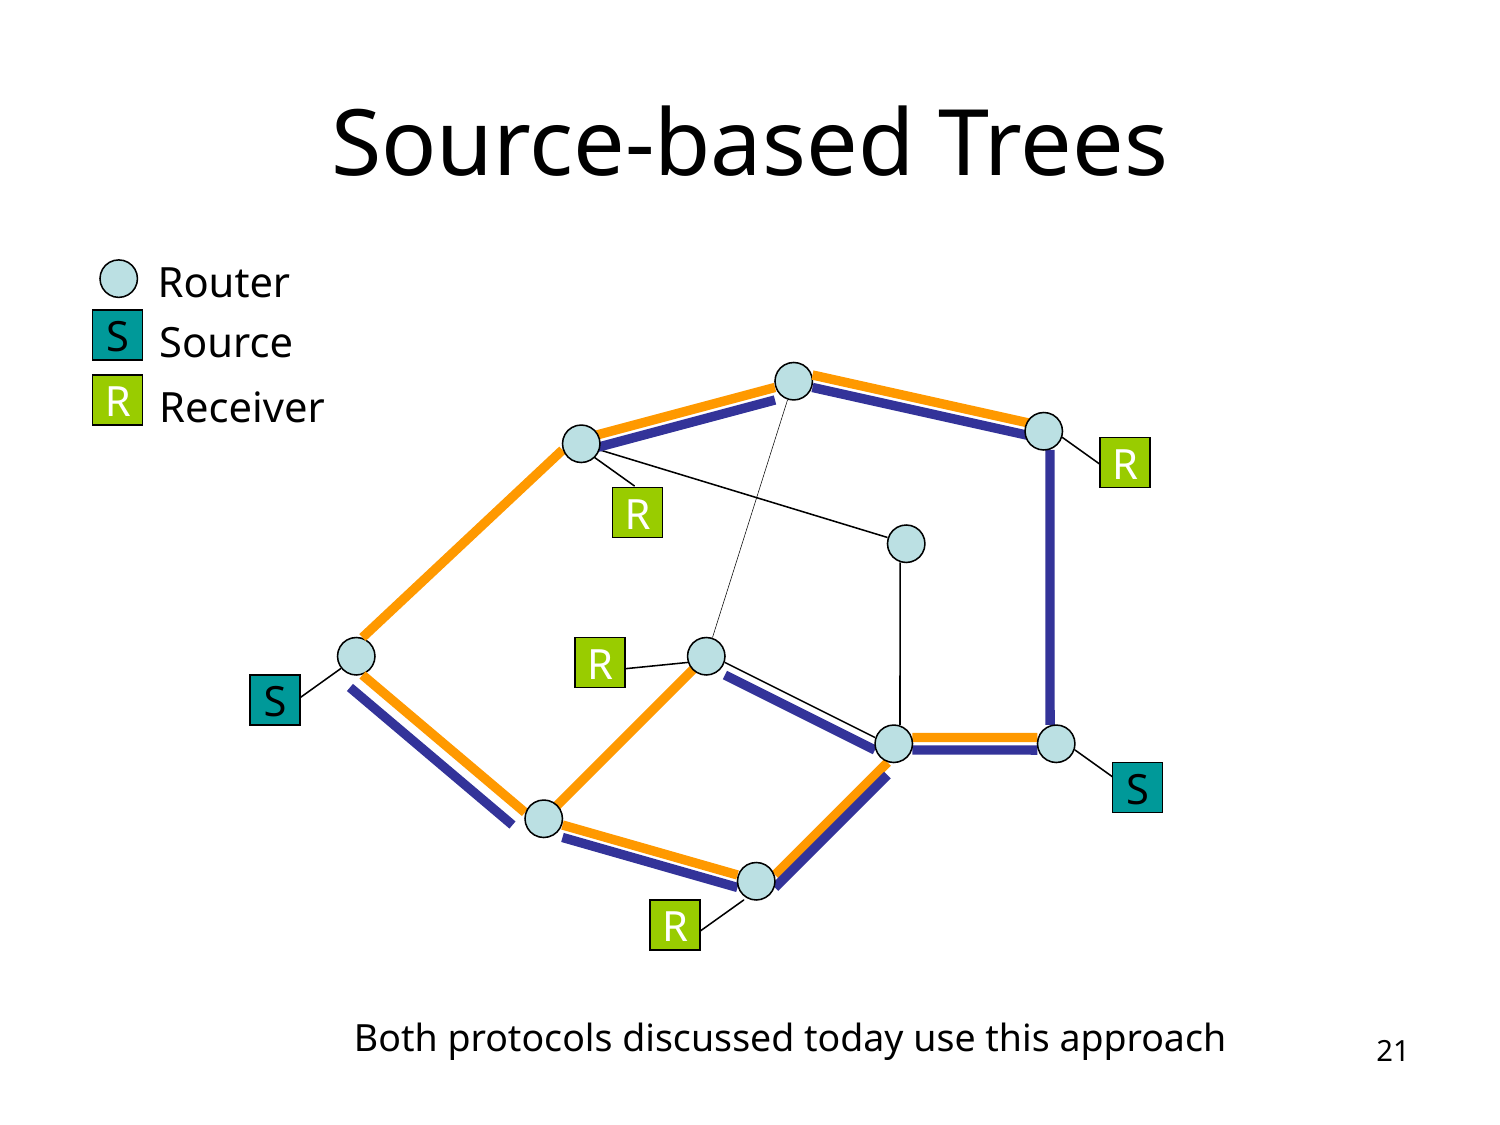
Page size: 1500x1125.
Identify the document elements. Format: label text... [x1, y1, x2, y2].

text_box [1037, 725, 1075, 763]
text_box [1025, 412, 1063, 451]
text_box R [1100, 437, 1150, 488]
text_box [337, 637, 376, 676]
text_box [687, 637, 726, 676]
text_box Source [144, 308, 309, 373]
text_box R [612, 487, 663, 538]
text_box R [92, 375, 143, 425]
title Source-based Trees [74, 44, 1426, 233]
text_box S [249, 675, 300, 725]
text_box Receiver [144, 373, 340, 439]
text_box R [575, 637, 625, 688]
text_box S [92, 309, 143, 360]
text_box [525, 800, 563, 838]
text_box R [650, 900, 700, 950]
text_box [99, 259, 138, 298]
text_box [875, 725, 913, 763]
text_box [774, 362, 813, 400]
text_box Both protocols discussed today use this approach [339, 1006, 1242, 1067]
text_box [562, 425, 601, 463]
text_box [737, 862, 775, 901]
slide_number 21 [1074, 1024, 1426, 1103]
text_box S [1112, 762, 1163, 813]
text_box [887, 525, 925, 563]
text_box Router [142, 248, 306, 314]
